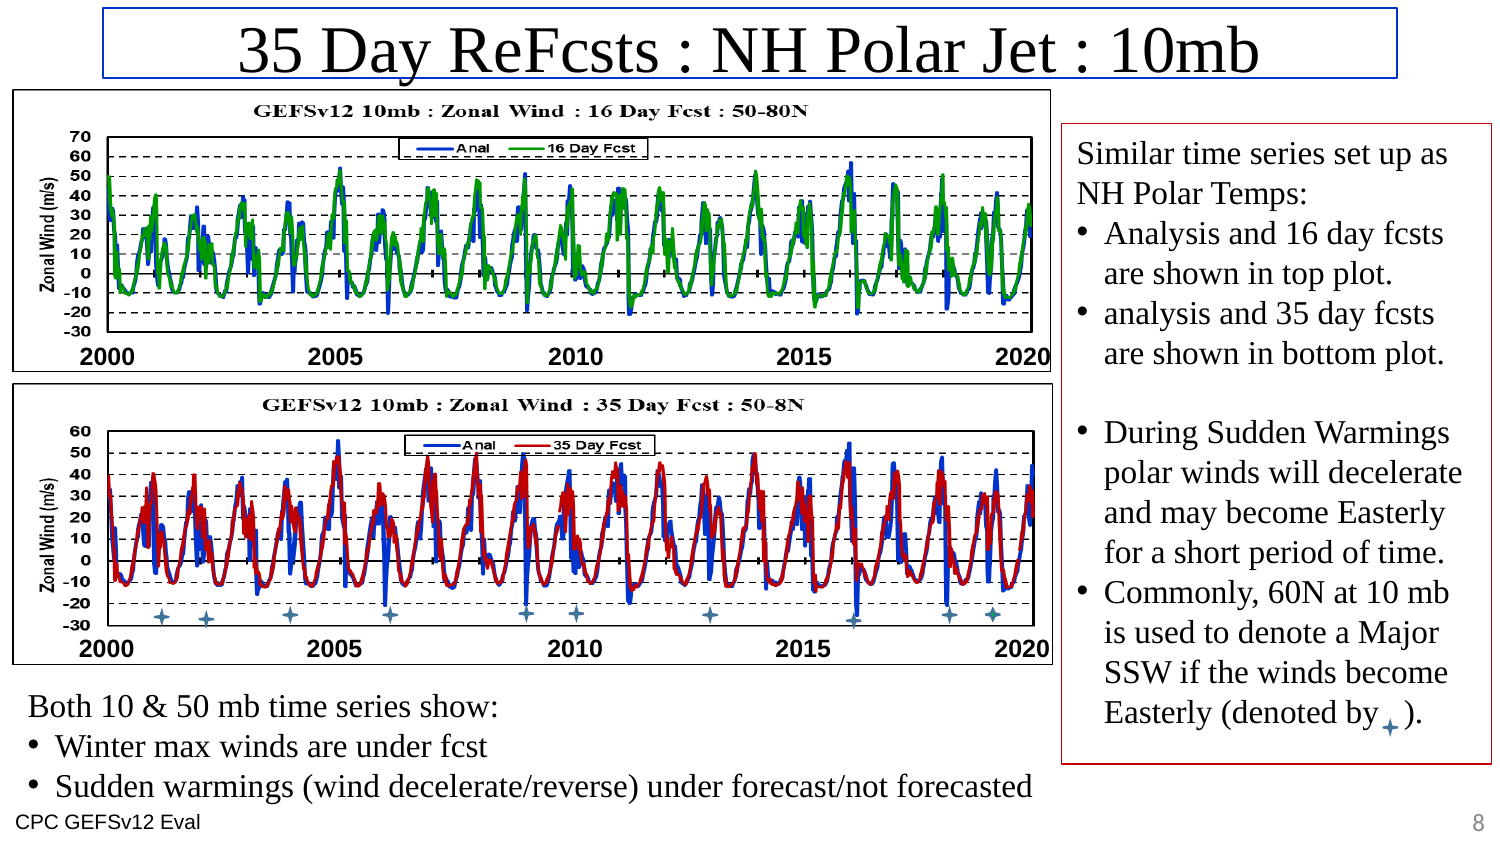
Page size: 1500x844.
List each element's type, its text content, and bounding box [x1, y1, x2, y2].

text_box 2020 [1057, 624, 1066, 659]
text_box [1382, 721, 1398, 734]
text_box Both 10 & 50 mb time series show: Winter max winds are under fcst Sudden warmings (wind decelerate/reverse) under forecast/not forecasted [12, 676, 1062, 810]
text_box 2020 [1055, 332, 1067, 367]
text_box 35 Day ReFcsts : NH Polar Jet : 10mb [103, 7, 1397, 78]
text_box Similar time series set up as NH Polar Temps: Analysis and 16 day fcsts are shown in top plot. analysis and 35 day fcsts are shown in bottom plot. During Sudden Warmings polar winds will decelerate and may become Easterly for a short period of time. Commonly, 60N at 10 mb is used to denote a Major SSW if the winds become Easterly (denoted by ). [1061, 123, 1492, 765]
picture [12, 89, 1051, 372]
picture [12, 383, 1053, 665]
slide_number ‹#› [1149, 798, 1500, 844]
